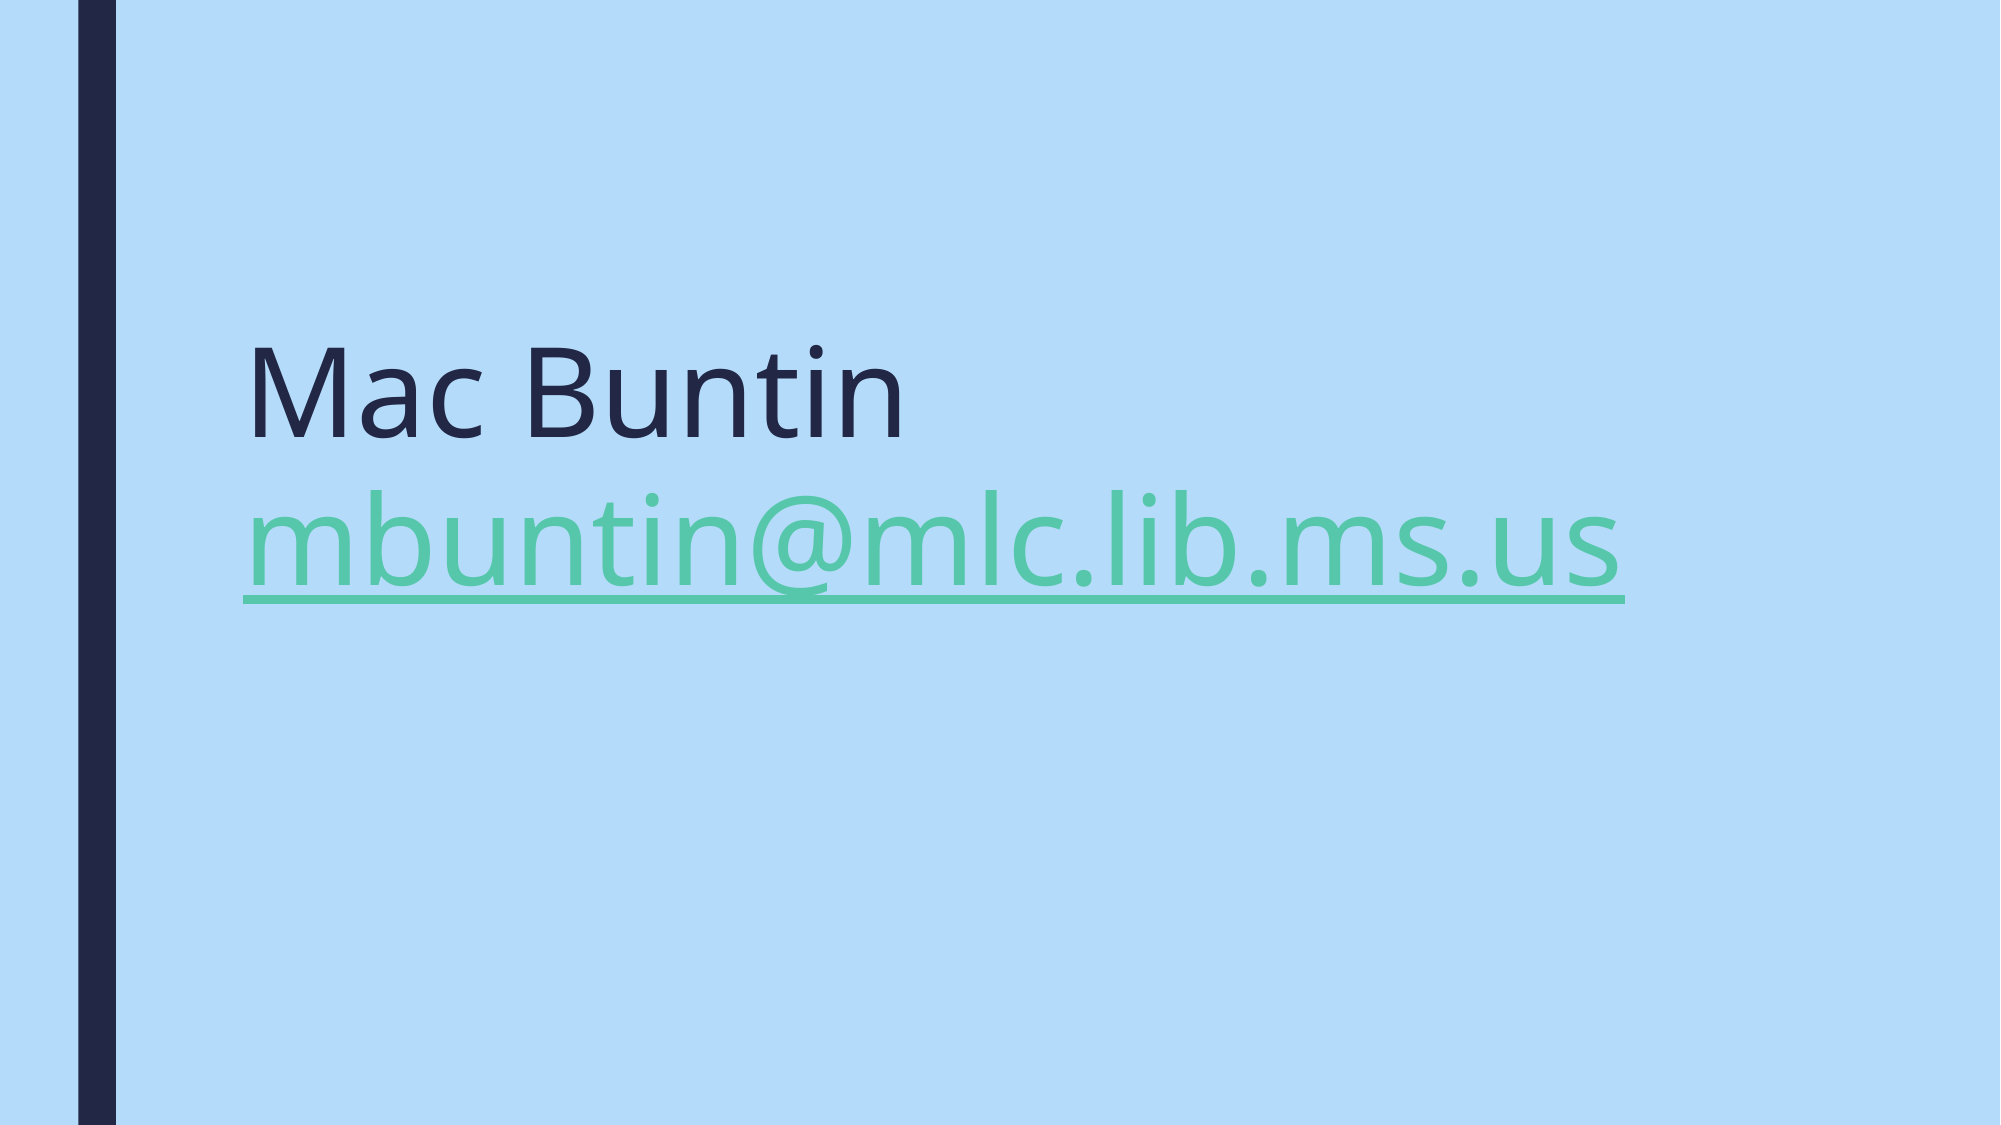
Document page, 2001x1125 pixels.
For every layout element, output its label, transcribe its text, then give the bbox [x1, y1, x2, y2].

title Mac Buntin mbuntin@mlc.lib.ms.us [228, 323, 1804, 701]
